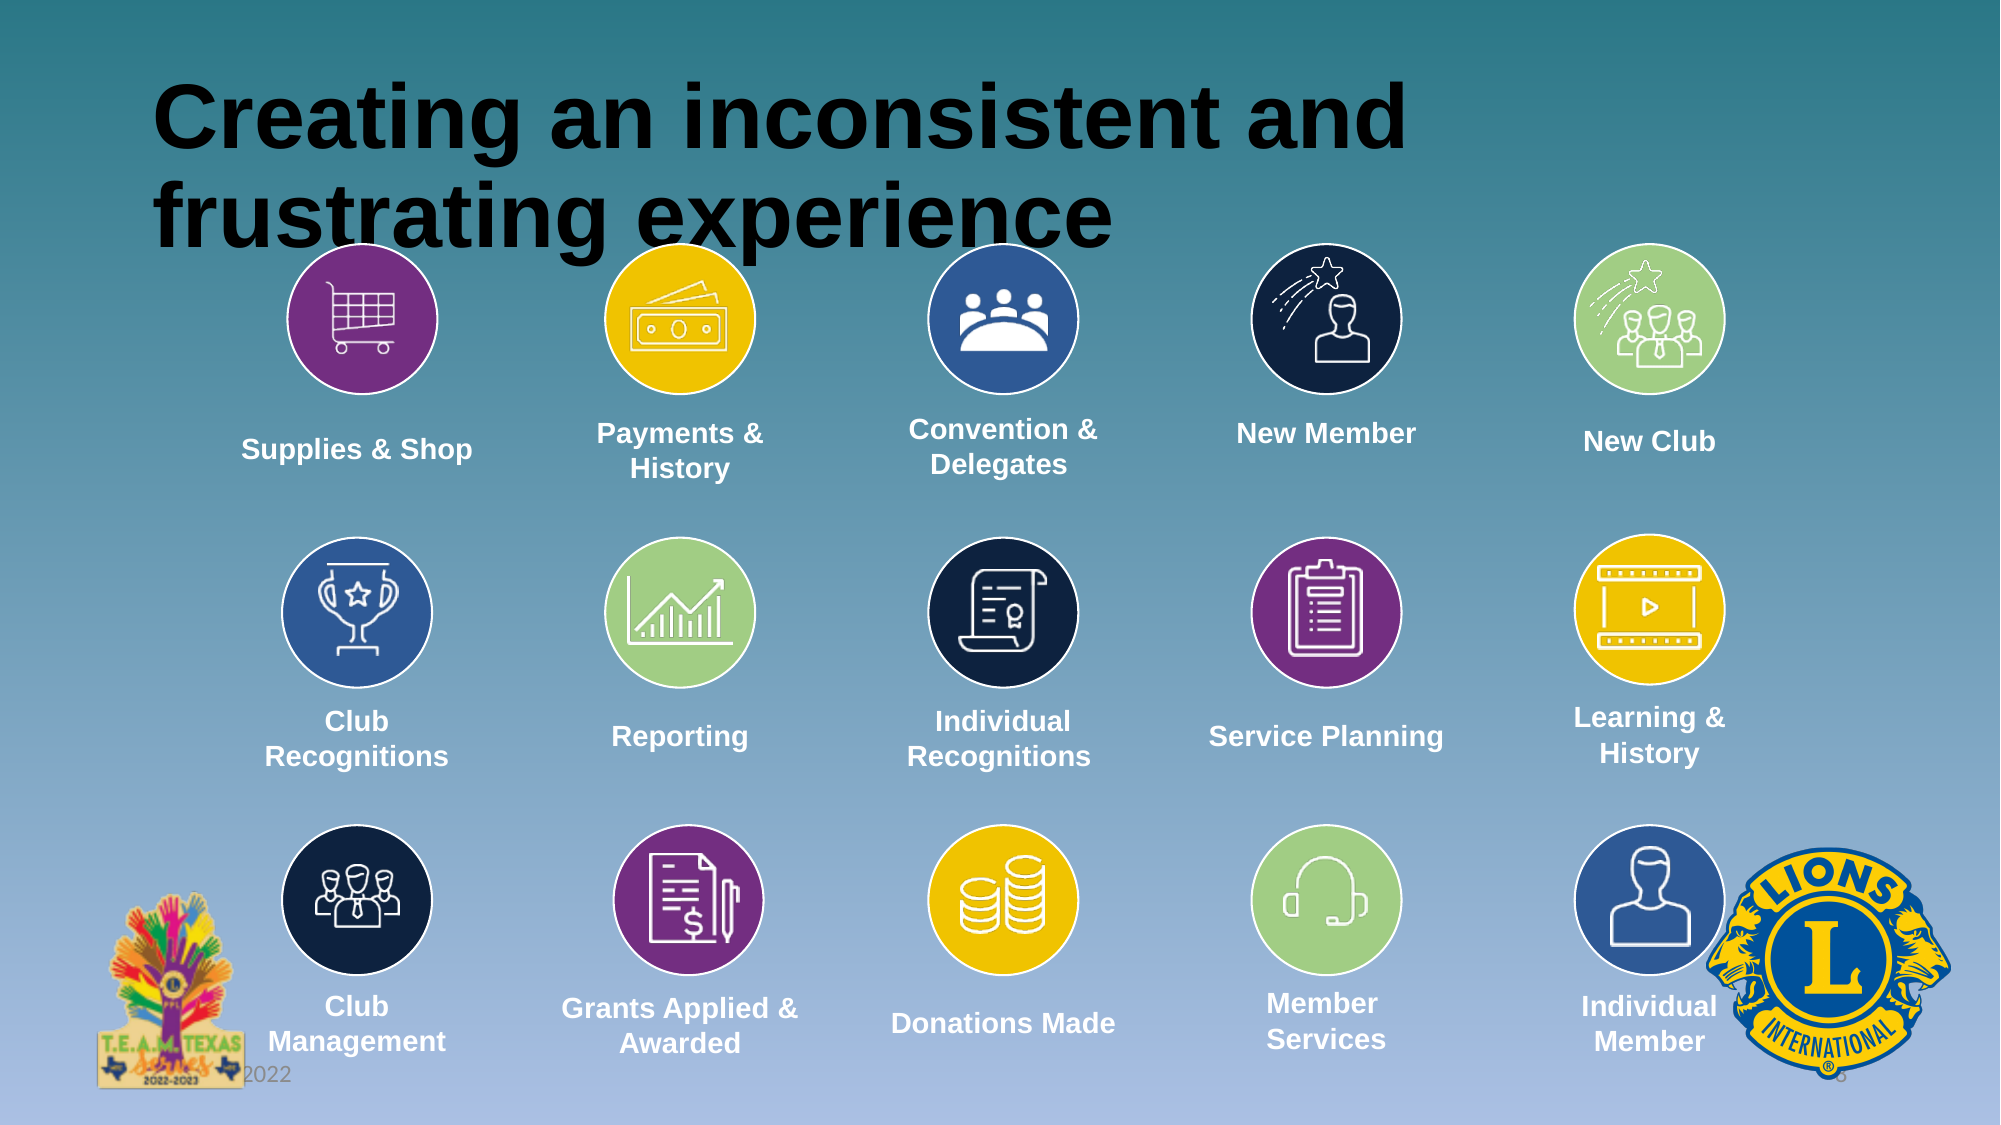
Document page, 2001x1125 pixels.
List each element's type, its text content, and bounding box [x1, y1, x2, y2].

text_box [1251, 244, 1402, 395]
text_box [605, 244, 756, 395]
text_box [613, 825, 764, 976]
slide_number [261, 1042, 588, 1103]
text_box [1251, 537, 1402, 688]
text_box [1251, 825, 1402, 976]
text_box New Member [1201, 393, 1452, 470]
text_box Club Management [261, 983, 483, 1042]
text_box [1574, 825, 1725, 976]
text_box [605, 537, 756, 688]
text_box Reporting [554, 696, 806, 773]
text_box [928, 244, 1079, 395]
picture [88, 884, 261, 1107]
text_box Donations Made [878, 983, 1129, 1061]
text_box Payments & History [554, 411, 806, 488]
text_box Club Recognitions [231, 698, 483, 775]
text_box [1574, 244, 1725, 395]
text_box Grants Applied & Awarded [554, 985, 806, 1063]
text_box Learning & History [1524, 695, 1775, 772]
text_box Supplies & Shop [231, 409, 483, 486]
picture [1696, 831, 1961, 1096]
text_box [928, 825, 1079, 976]
text_box Service Planning [1201, 696, 1452, 773]
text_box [282, 537, 433, 688]
title Creating an inconsistent and frustrating experience [137, 59, 1863, 278]
text_box Member Services [1201, 981, 1452, 1058]
slide_number 8 [1412, 1042, 1863, 1103]
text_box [1574, 534, 1725, 685]
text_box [928, 537, 1079, 688]
text_box Individual Member [1524, 983, 1696, 1042]
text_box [282, 825, 433, 976]
text_box New Club [1524, 401, 1775, 478]
text_box Individual Recognitions [878, 698, 1129, 775]
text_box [287, 244, 438, 395]
text_box Convention & Delegates [878, 406, 1129, 484]
